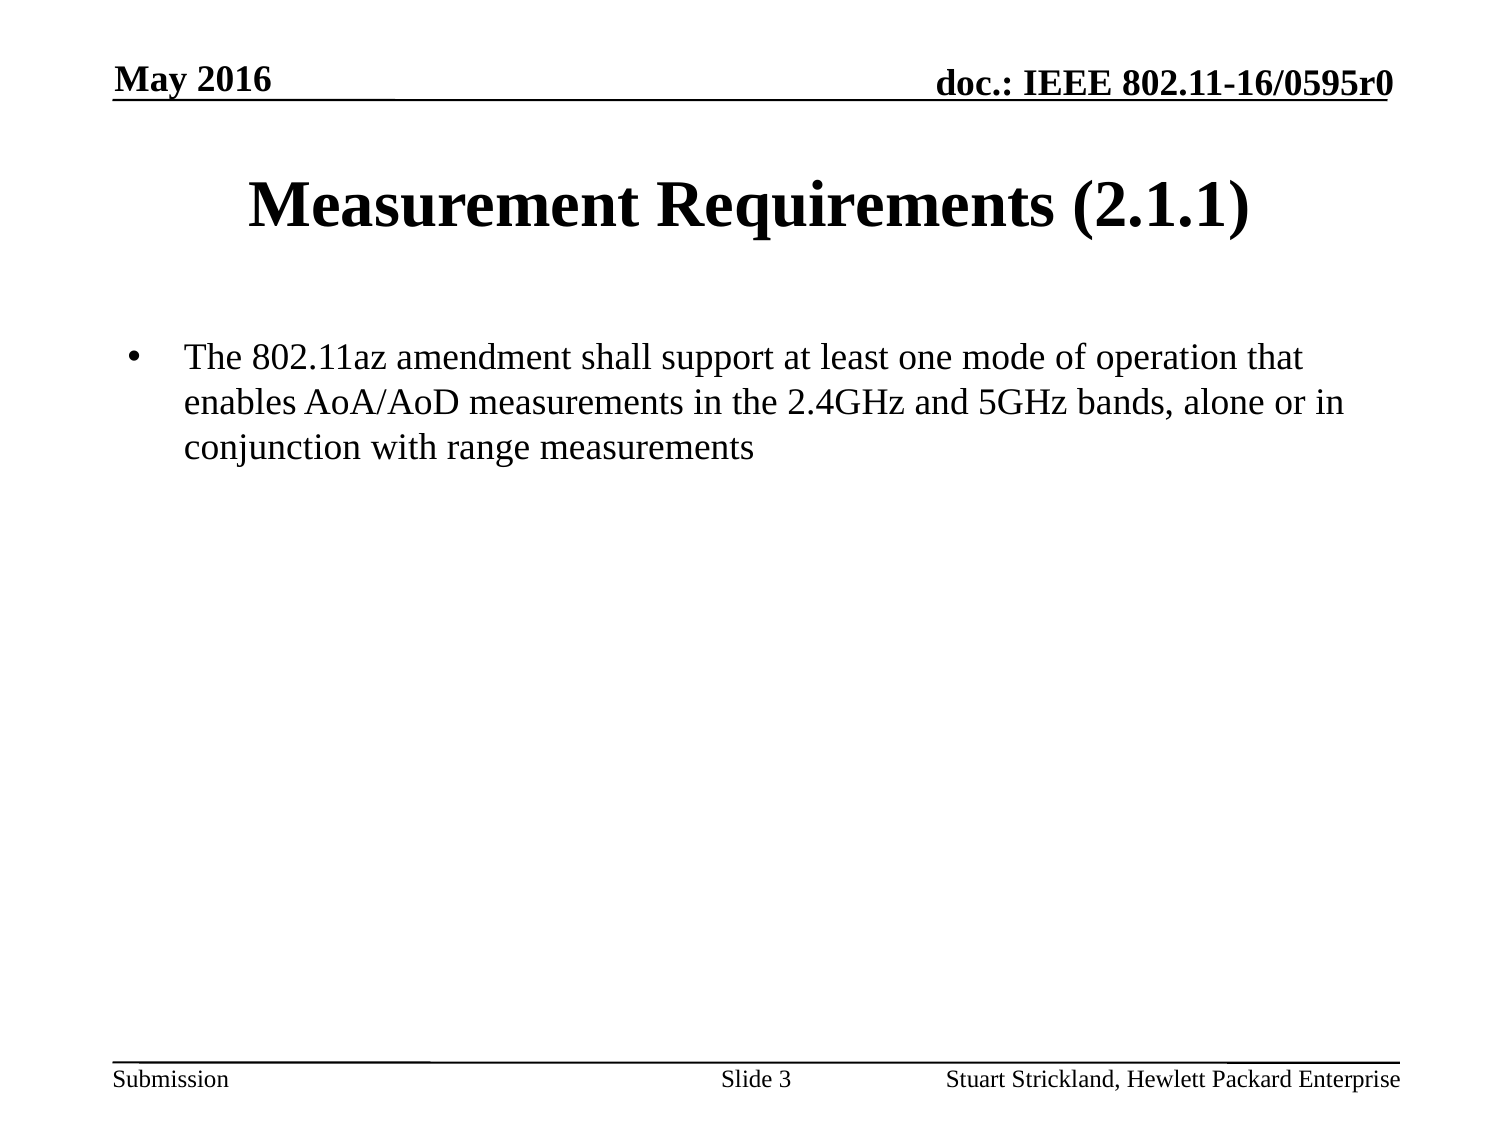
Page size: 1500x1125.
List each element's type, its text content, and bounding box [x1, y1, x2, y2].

footer Stuart Strickland, Hewlett Packard Enterprise [878, 1061, 1402, 1093]
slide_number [114, 54, 423, 100]
list The 802.11az amendment shall support at least one mode of operation that enables AoA/AoD measurements in the 2.4GHz and 5GHz bands, alone or in conjunction with range measurements [112, 324, 1388, 1000]
slide_number Slide 3 [712, 1061, 800, 1123]
title Measurement Requirements (2.1.1) [112, 112, 1388, 288]
